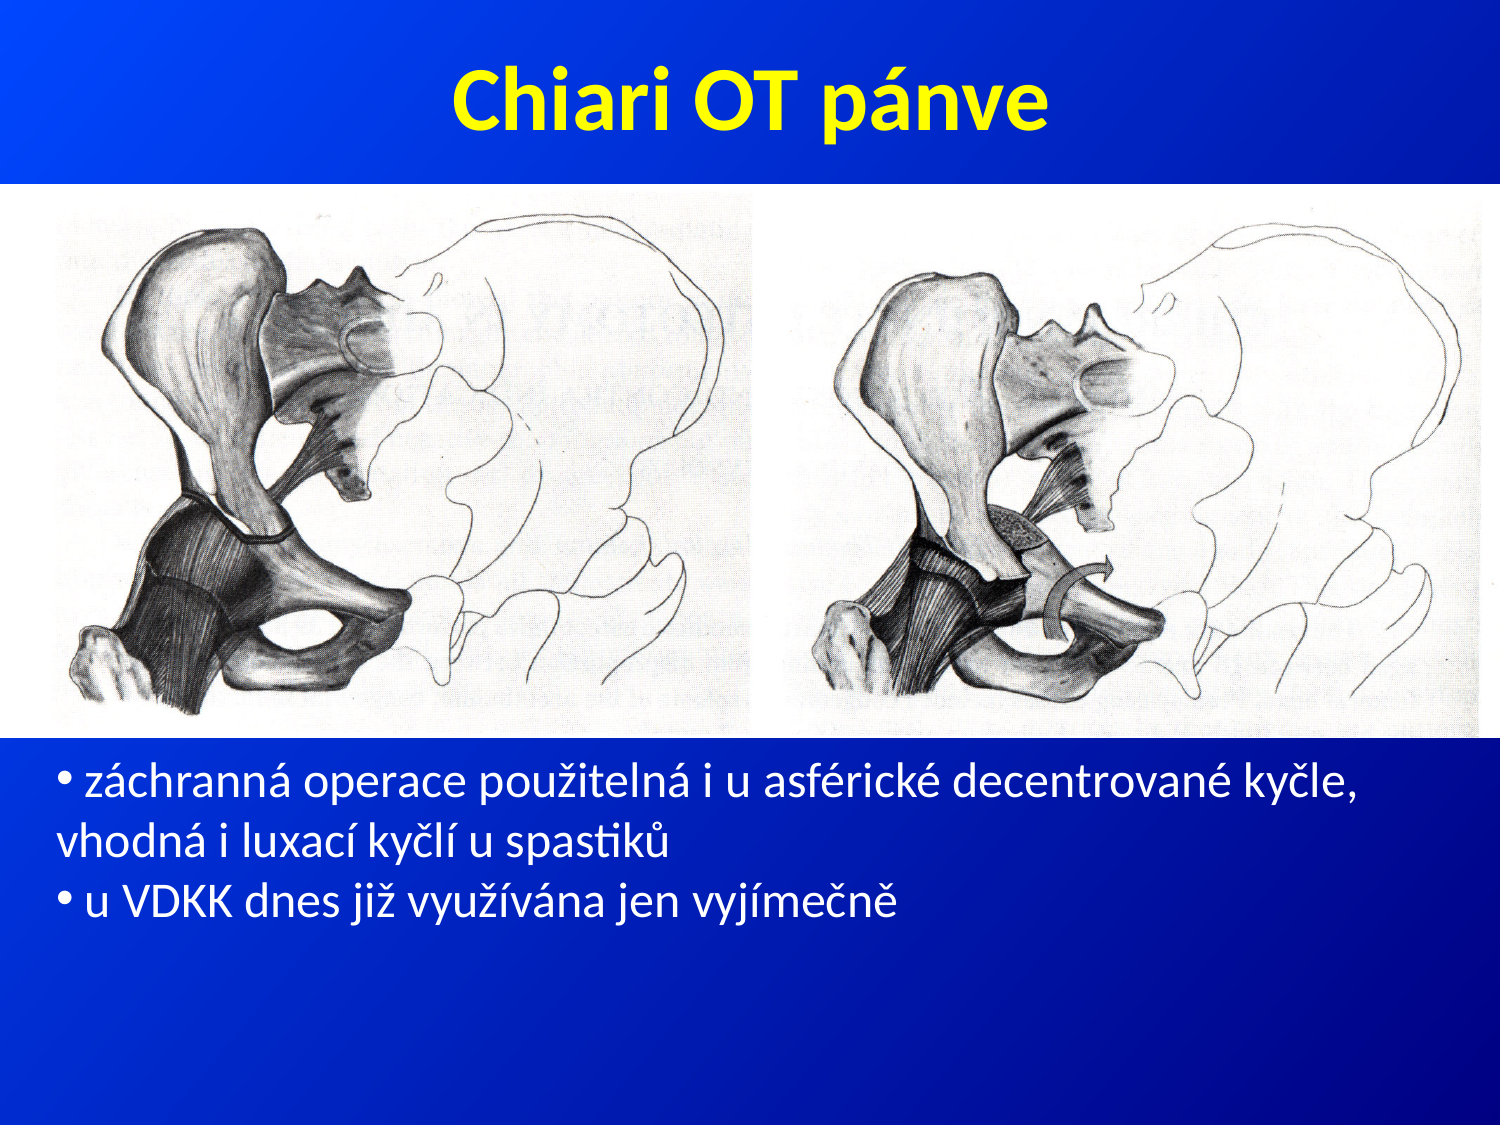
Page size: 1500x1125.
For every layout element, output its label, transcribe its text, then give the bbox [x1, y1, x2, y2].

title Chiari OT pánve [76, 0, 1427, 182]
text_box záchranná operace použitelná i u asférické decentrované kyčle, vhodná i luxací kyčlí u spastiků u VDKK dnes již využívána jen vyjímečně [41, 746, 1471, 935]
picture [0, 184, 1500, 738]
